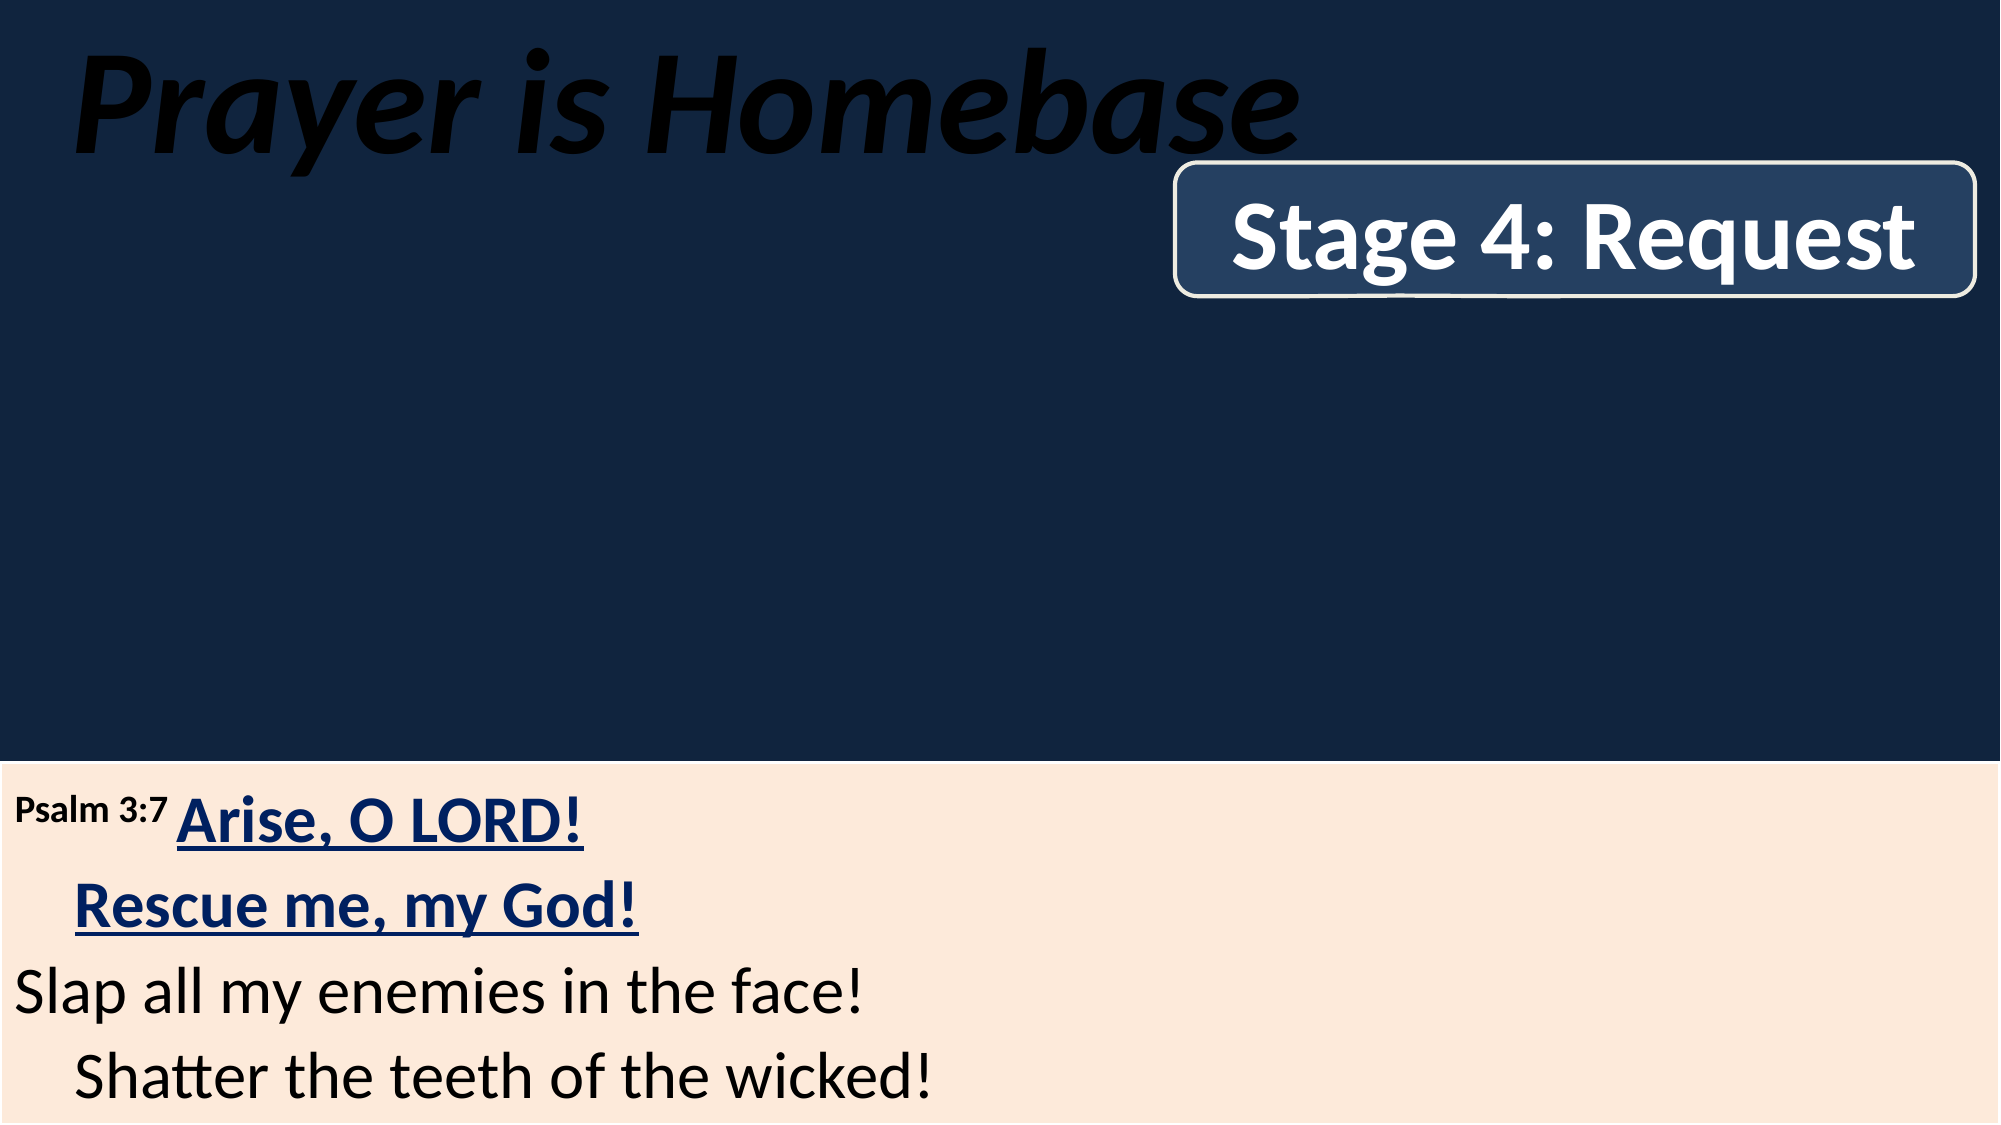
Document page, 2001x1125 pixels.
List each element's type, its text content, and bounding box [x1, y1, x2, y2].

text_box Stage 4: Request [1172, 160, 1978, 299]
text_box Psalm 3:7 Arise, O Lord! Rescue me, my God! Slap all my enemies in the face! Shatter the teeth of the wicked! [0, 760, 2000, 1125]
text_box Prayer is Homebase [0, 0, 1375, 188]
